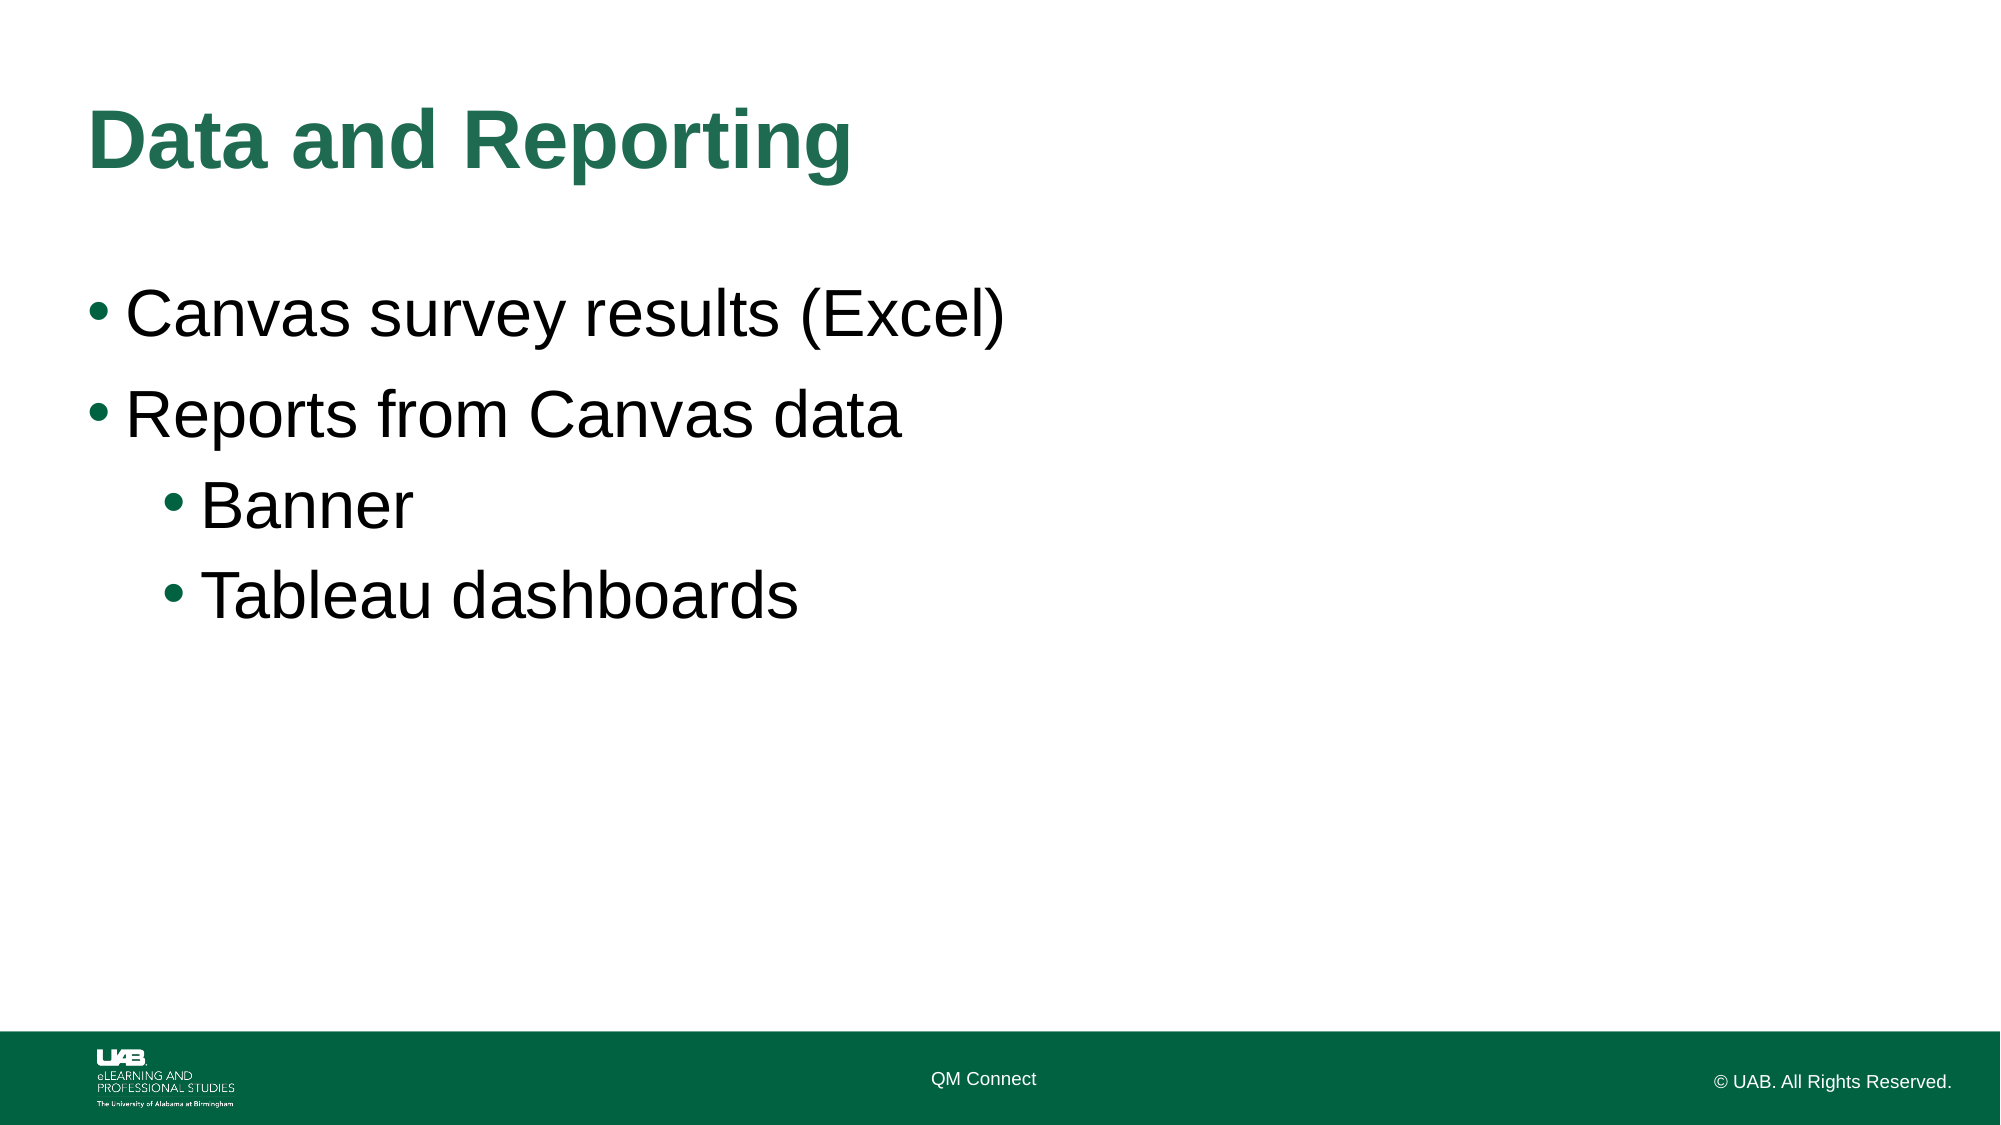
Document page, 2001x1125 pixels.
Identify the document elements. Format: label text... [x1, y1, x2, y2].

picture [96, 1048, 236, 1108]
title Data and Reporting [87, 78, 1833, 205]
list Canvas survey results (Excel) Reports from Canvas data Banner Tableau dashboards [87, 269, 1912, 984]
